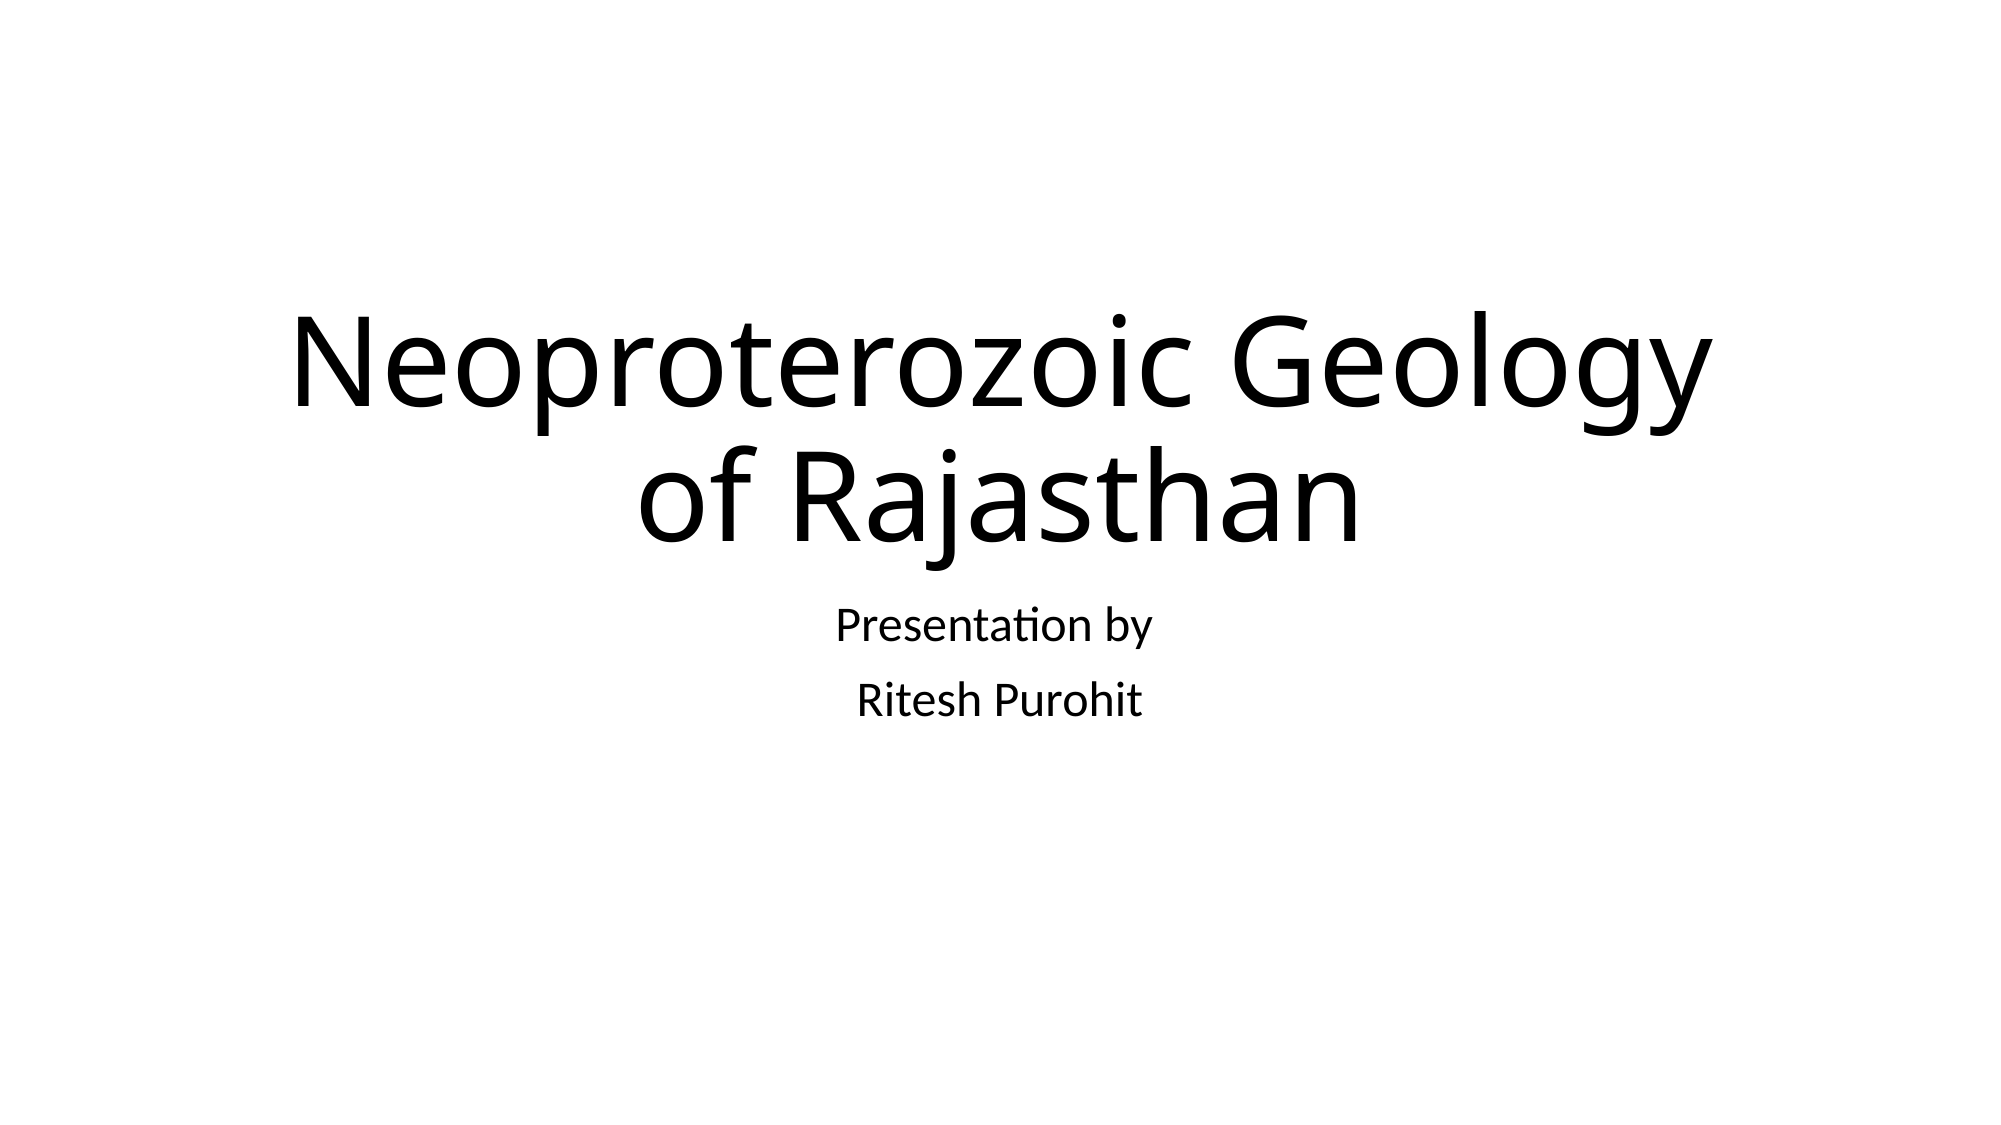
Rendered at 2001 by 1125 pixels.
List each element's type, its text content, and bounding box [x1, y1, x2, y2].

title Neoproterozoic Geology of Rajasthan [249, 184, 1750, 576]
subtitle Presentation by Ritesh Purohit [249, 590, 1750, 863]
